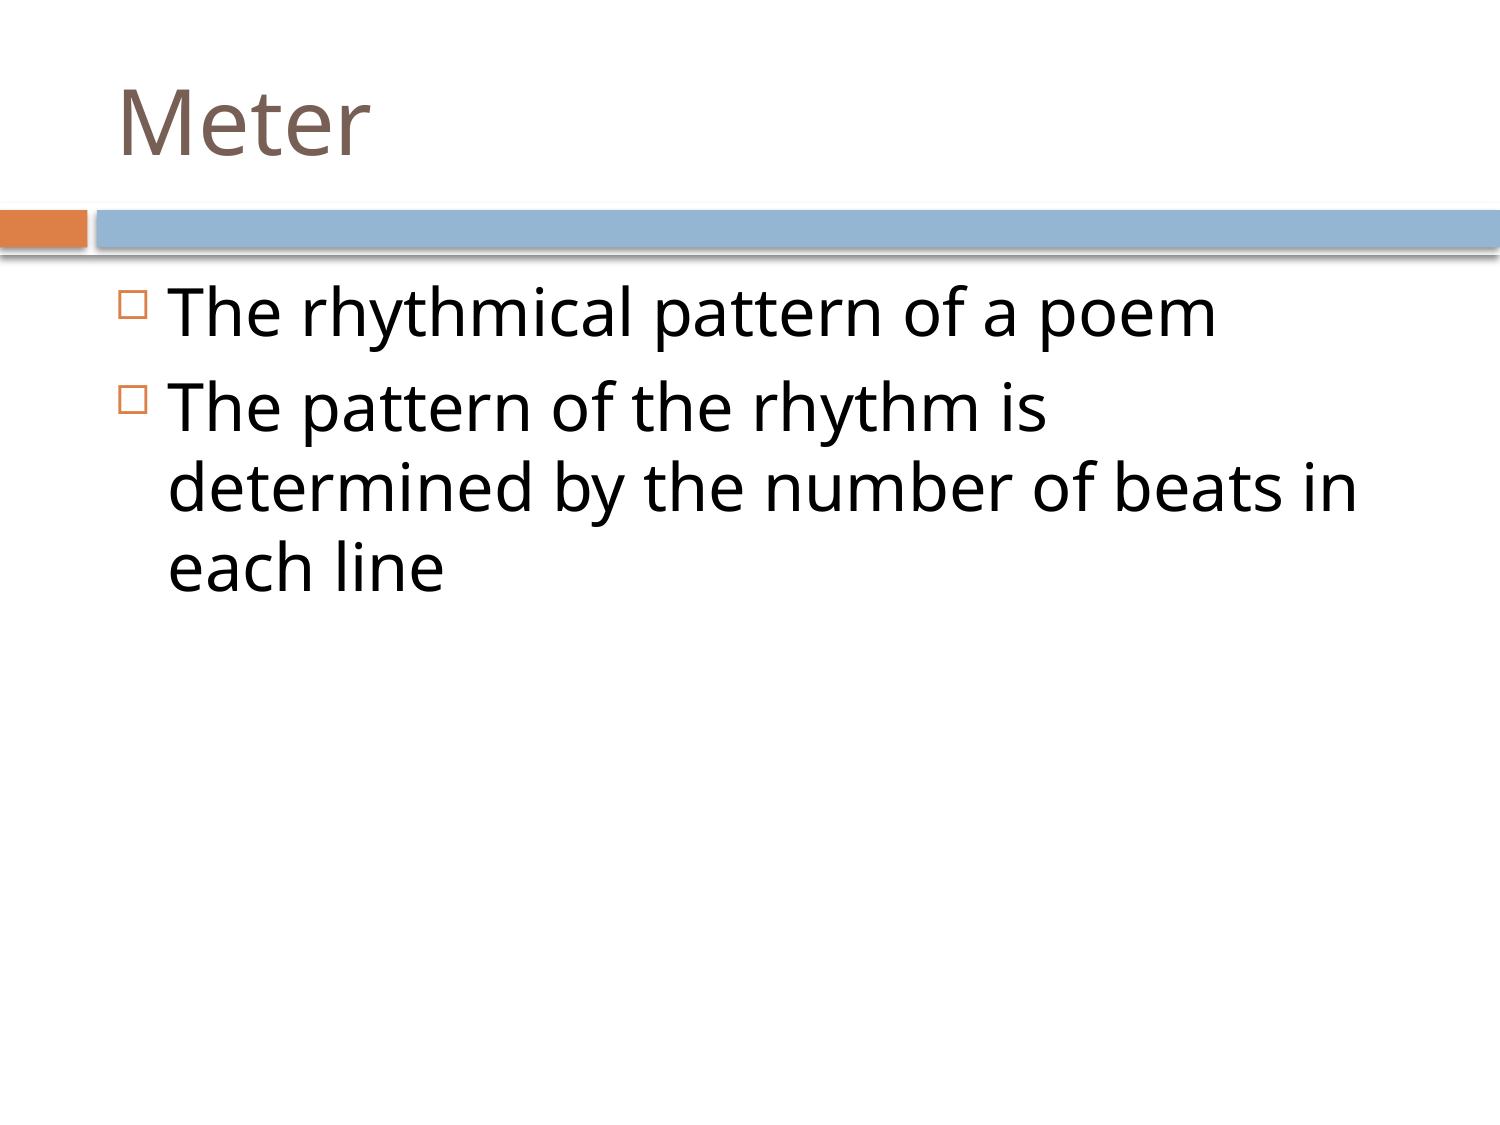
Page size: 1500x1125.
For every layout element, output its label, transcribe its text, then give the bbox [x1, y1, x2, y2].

title Meter [100, 37, 1438, 200]
list The rhythmical pattern of a poem The pattern of the rhythm is determined by the number of beats in each line [100, 262, 1438, 1000]
